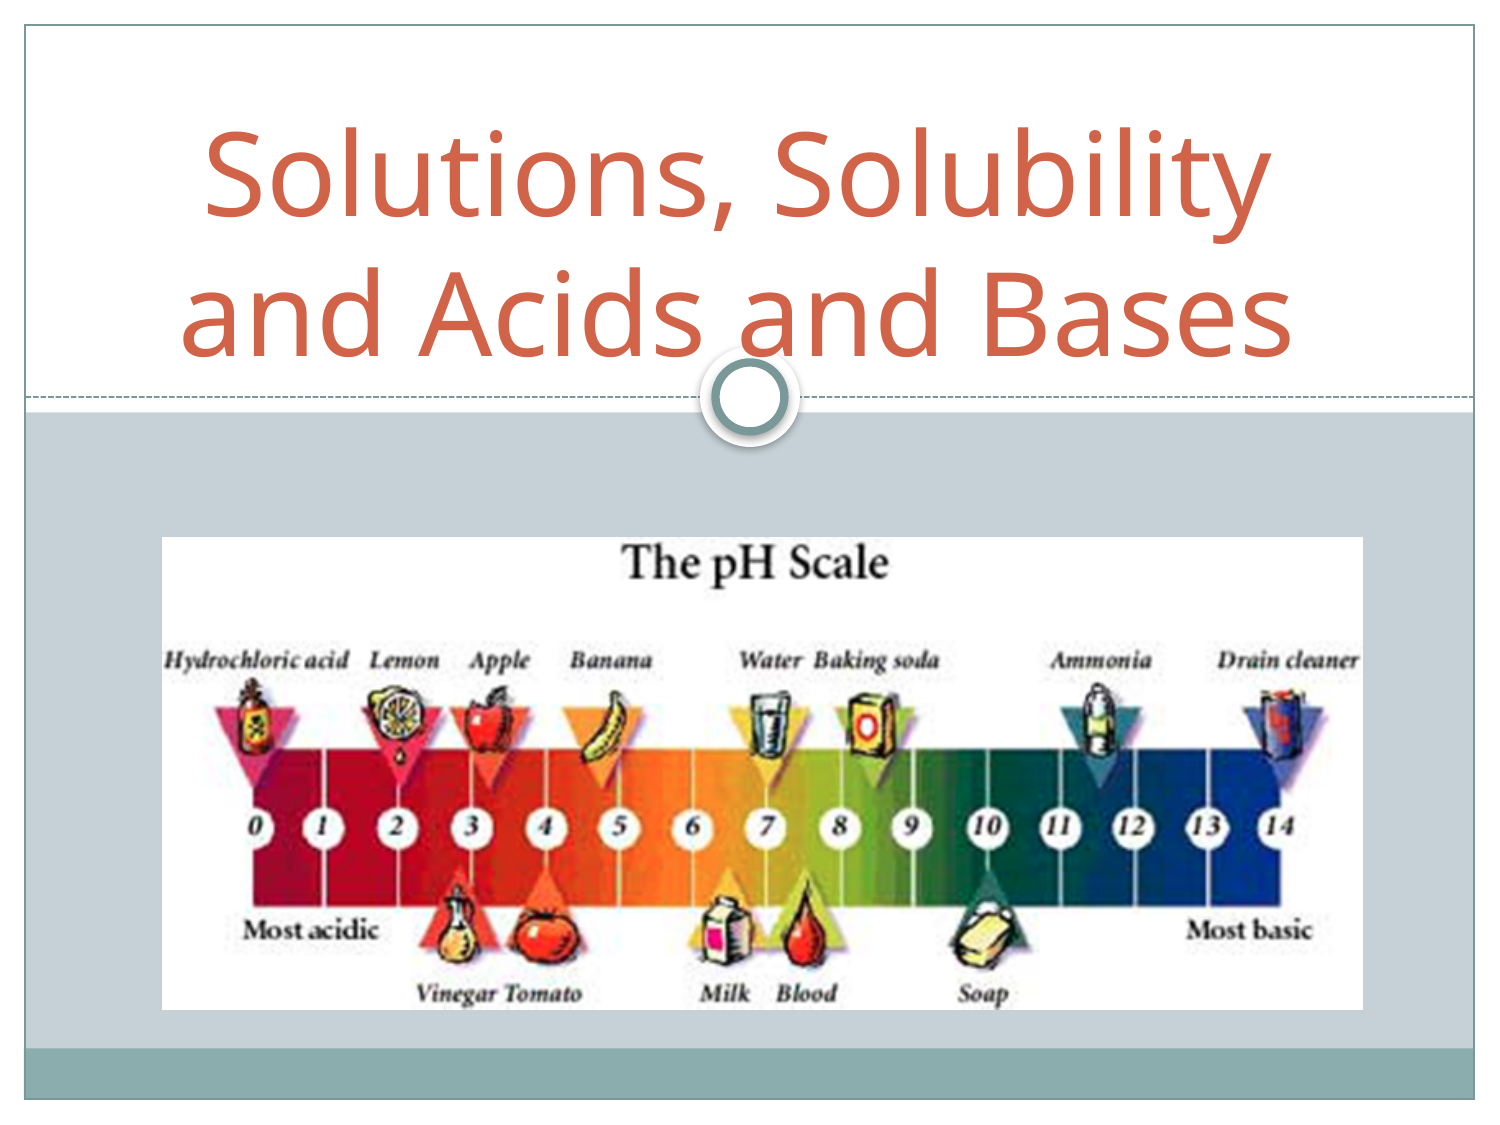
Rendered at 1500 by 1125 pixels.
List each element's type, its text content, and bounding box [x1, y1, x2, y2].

title Solutions, Solubility and Acids and Bases [75, 62, 1400, 388]
picture [162, 537, 1363, 1010]
